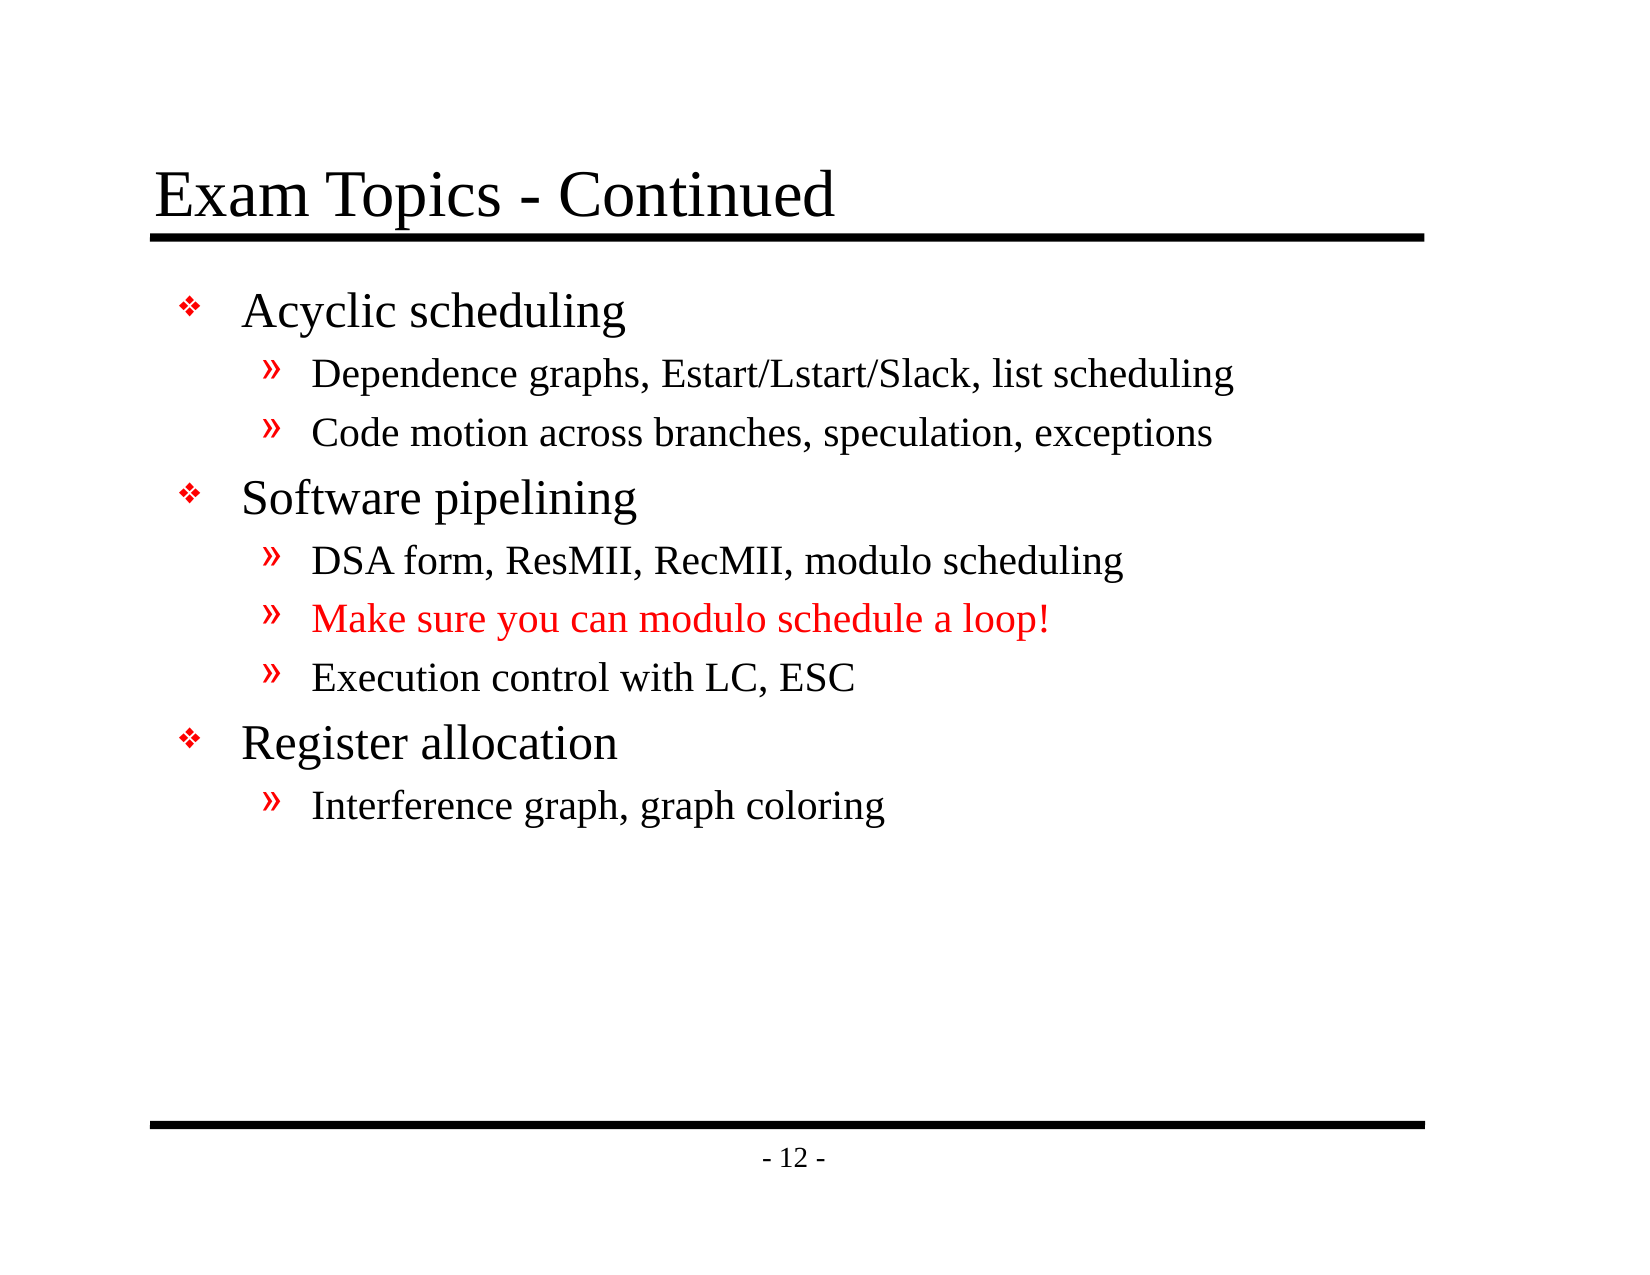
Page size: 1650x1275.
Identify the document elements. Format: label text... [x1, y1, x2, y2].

list Acyclic scheduling Dependence graphs, Estart/Lstart/Slack, list scheduling Code motion across branches, speculation, exceptions Software pipelining DSA form, ResMII, RecMII, modulo scheduling Make sure you can modulo schedule a loop! Execution control with LC, ESC Register allocation Interference graph, graph coloring [162, 269, 1425, 1125]
title Exam Topics - Continued [137, 137, 1413, 239]
